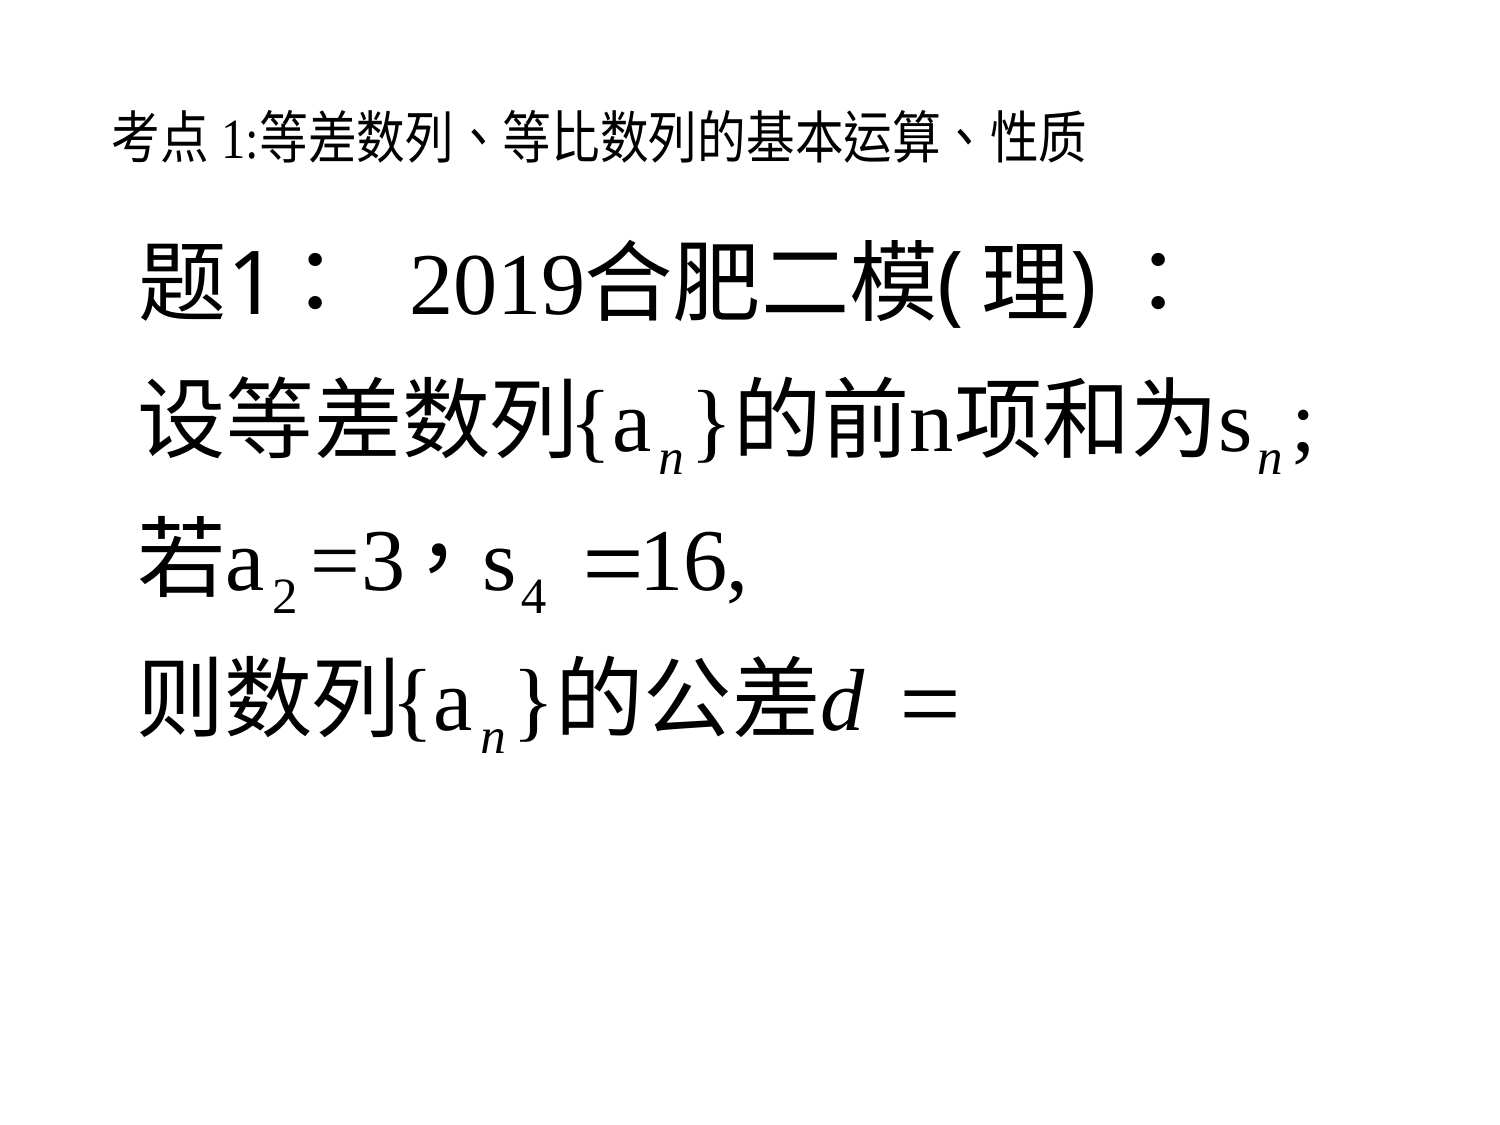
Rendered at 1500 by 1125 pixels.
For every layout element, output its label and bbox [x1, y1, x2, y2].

text_box [123, 219, 1334, 776]
text_box [111, 101, 1236, 227]
